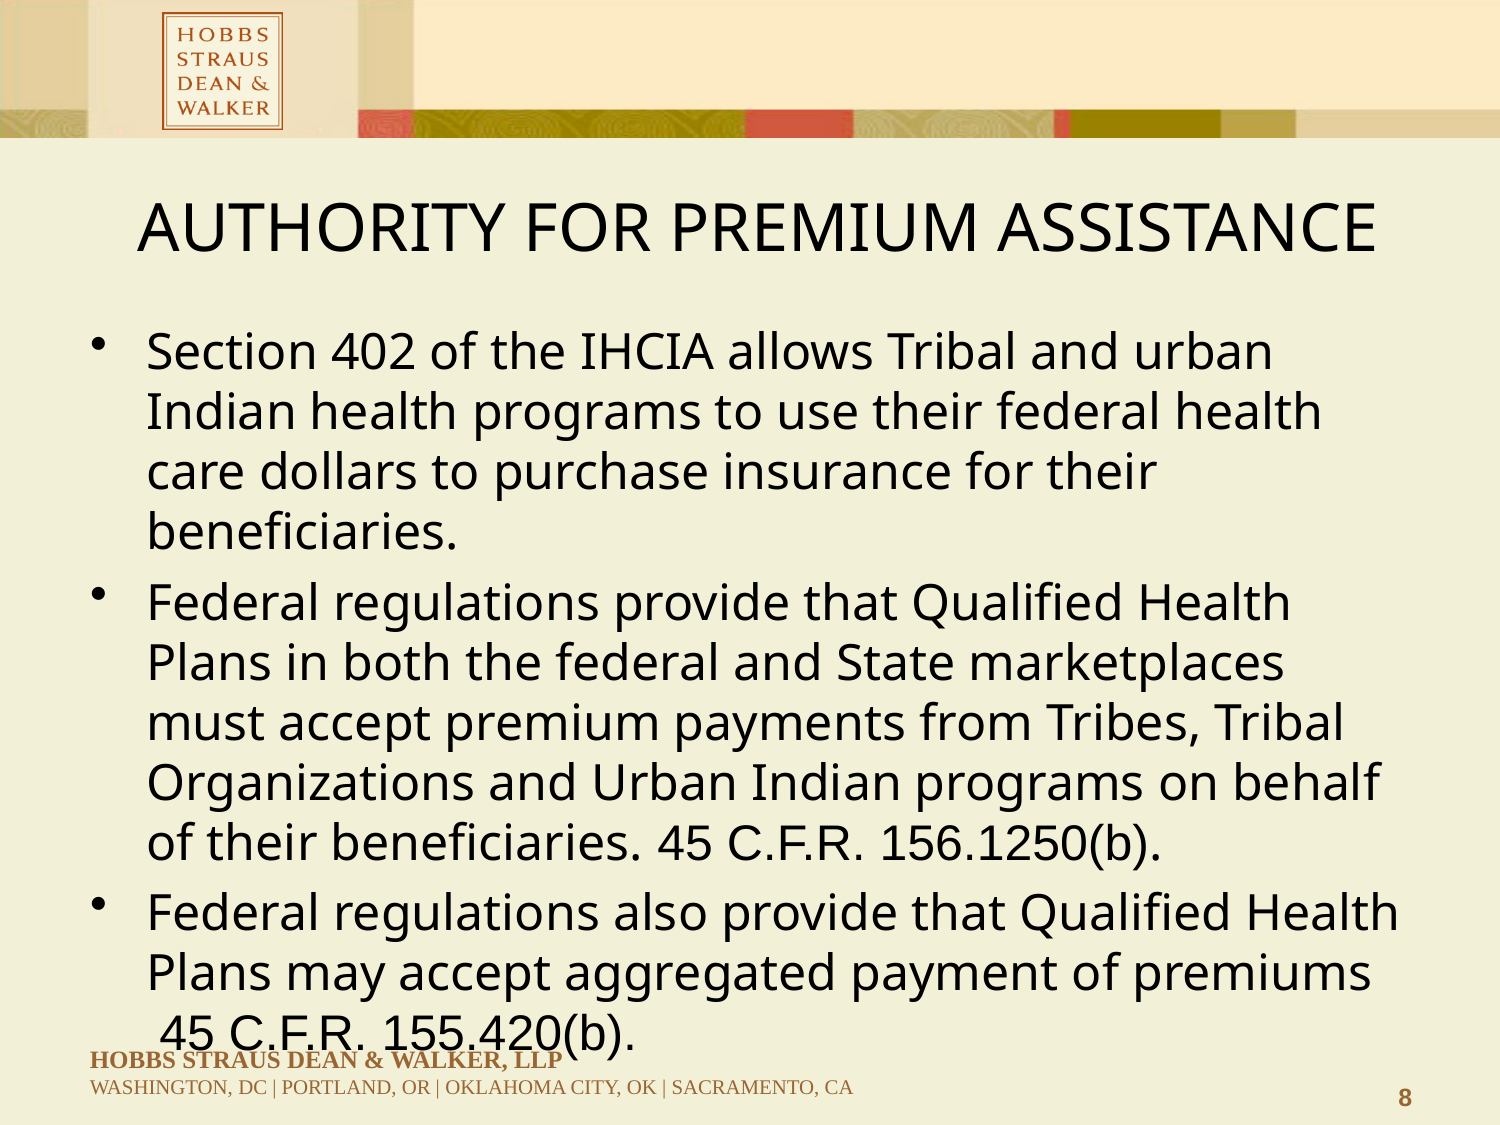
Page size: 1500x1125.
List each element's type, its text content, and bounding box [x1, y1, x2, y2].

picture [0, 0, 1500, 138]
title Authority for Premium Assistance [74, 187, 1426, 263]
list Section 402 of the IHCIA allows Tribal and urban Indian health programs to use their federal health care dollars to purchase insurance for their beneficiaries. Federal regulations provide that Qualified Health Plans in both the federal and State marketplaces must accept premium payments from Tribes, Tribal Organizations and Urban Indian programs on behalf of their beneficiaries. 45 C.F.R. 156.1250(b). Federal regulations also provide that Qualified Health Plans may accept aggregated payment of premiums 45 C.F.R. 155.420(b). [74, 312, 1426, 1026]
